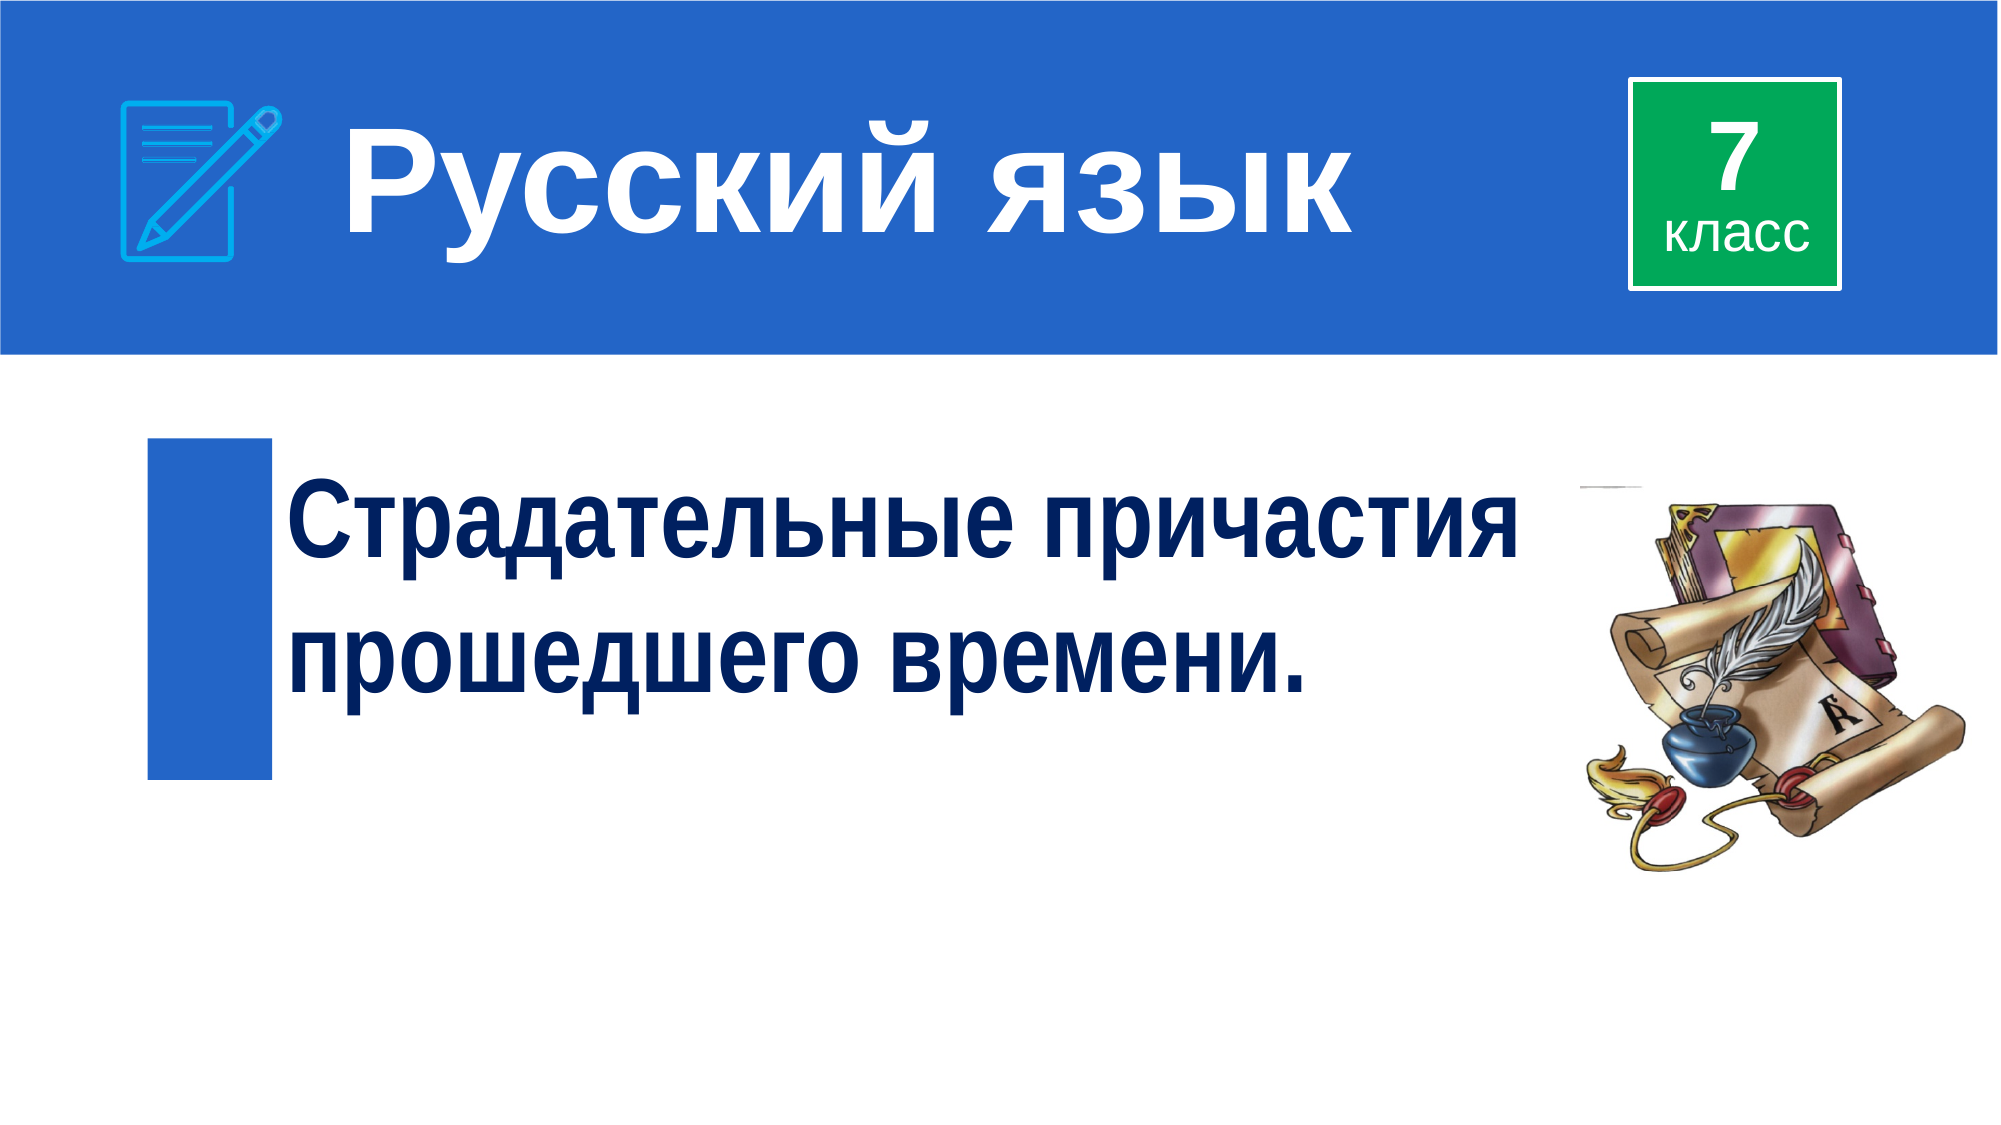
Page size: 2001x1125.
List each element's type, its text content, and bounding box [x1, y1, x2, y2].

text_box [120, 100, 234, 262]
text_box [142, 125, 213, 131]
text_box [142, 141, 213, 147]
text_box 7 [1707, 86, 1768, 189]
text_box Страдательные причастия прошедшего времени. [283, 434, 1641, 851]
text_box класс [1663, 189, 1815, 263]
text_box [142, 157, 197, 163]
text_box [147, 438, 273, 780]
text_box [0, 0, 1998, 355]
picture [1580, 486, 1972, 875]
text_box [1630, 79, 1840, 289]
text_box [136, 105, 283, 251]
text_box Русский язык [336, 77, 1364, 263]
